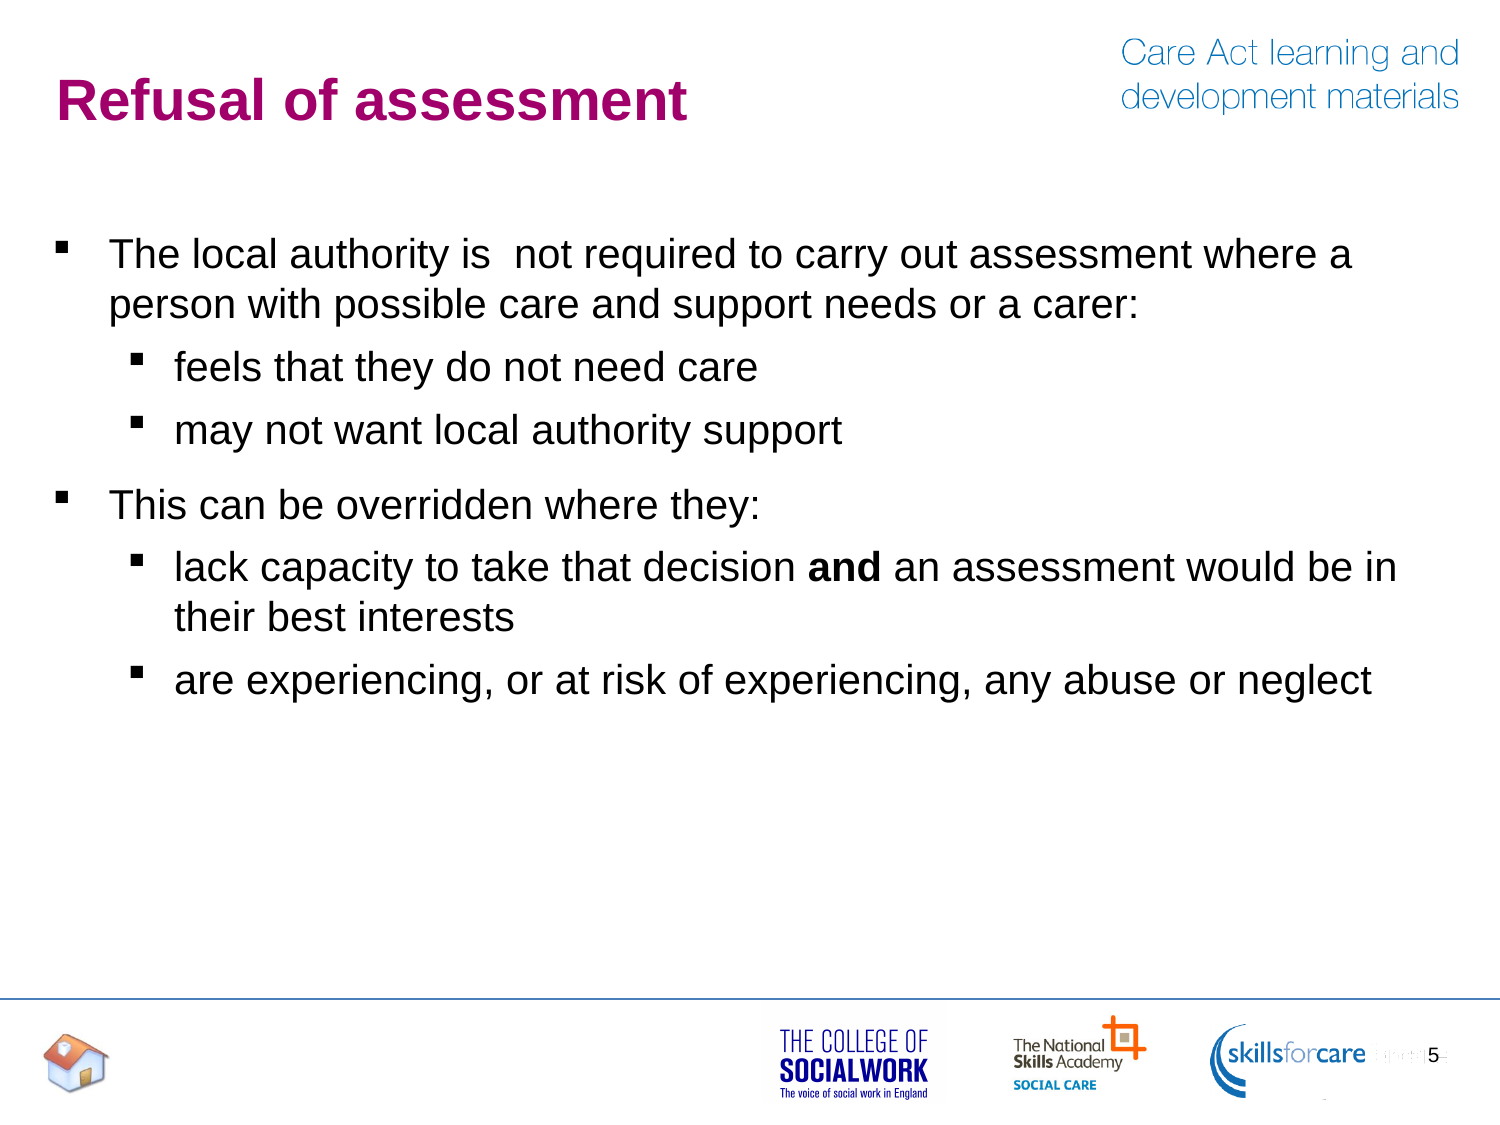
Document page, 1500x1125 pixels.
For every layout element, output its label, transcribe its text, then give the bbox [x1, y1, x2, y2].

list The local authority is not required to carry out assessment where a person with possible care and support needs or a carer: feels that they do not need care may not want local authority support This can be overridden where they: lack capacity to take that decision and an assessment would be in their best interests are experiencing, or at risk of experiencing, any abuse or neglect [37, 219, 1446, 941]
picture [986, 1010, 1206, 1103]
title Refusal of assessment [41, 54, 1081, 219]
picture [1069, 7, 1500, 148]
slide_number 5 [1387, 1034, 1455, 1094]
picture [1210, 1024, 1447, 1100]
picture [761, 1000, 947, 1103]
